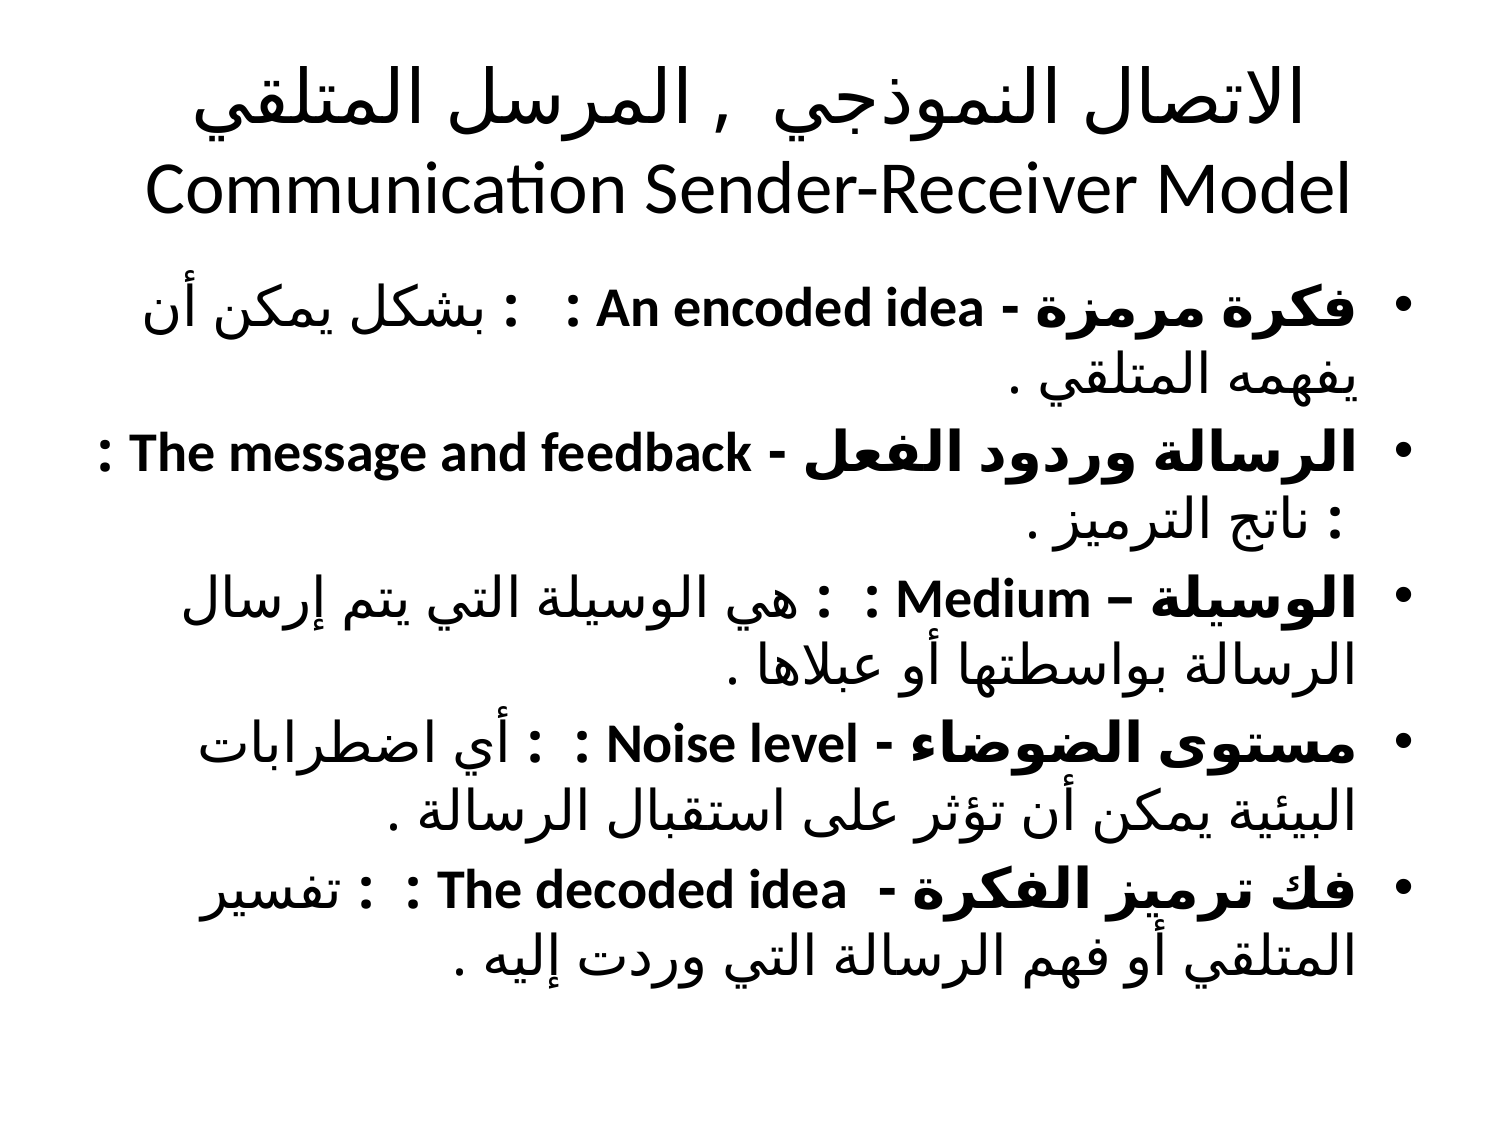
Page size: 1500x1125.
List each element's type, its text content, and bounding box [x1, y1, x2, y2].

title الاتصال النموذجي , المرسل المتلقي Communication Sender-Receiver Model [75, 45, 1425, 233]
list فكرة مرمزة - An encoded idea : : بشكل يمكن أن يفهمه المتلقي . الرسالة وردود الفعل - The message and feedback : : ناتج الترميز . الوسيلة – Medium : : هي الوسيلة التي يتم إرسال الرسالة بواسطتها أو عبلاها . مستوى الضوضاء - Noise level : : أي اضطرابات البيئية يمكن أن تؤثر على استقبال الرسالة . فك ترميز الفكرة - The decoded idea : : تفسير المتلقي أو فهم الرسالة التي وردت إليه . [75, 262, 1425, 1005]
